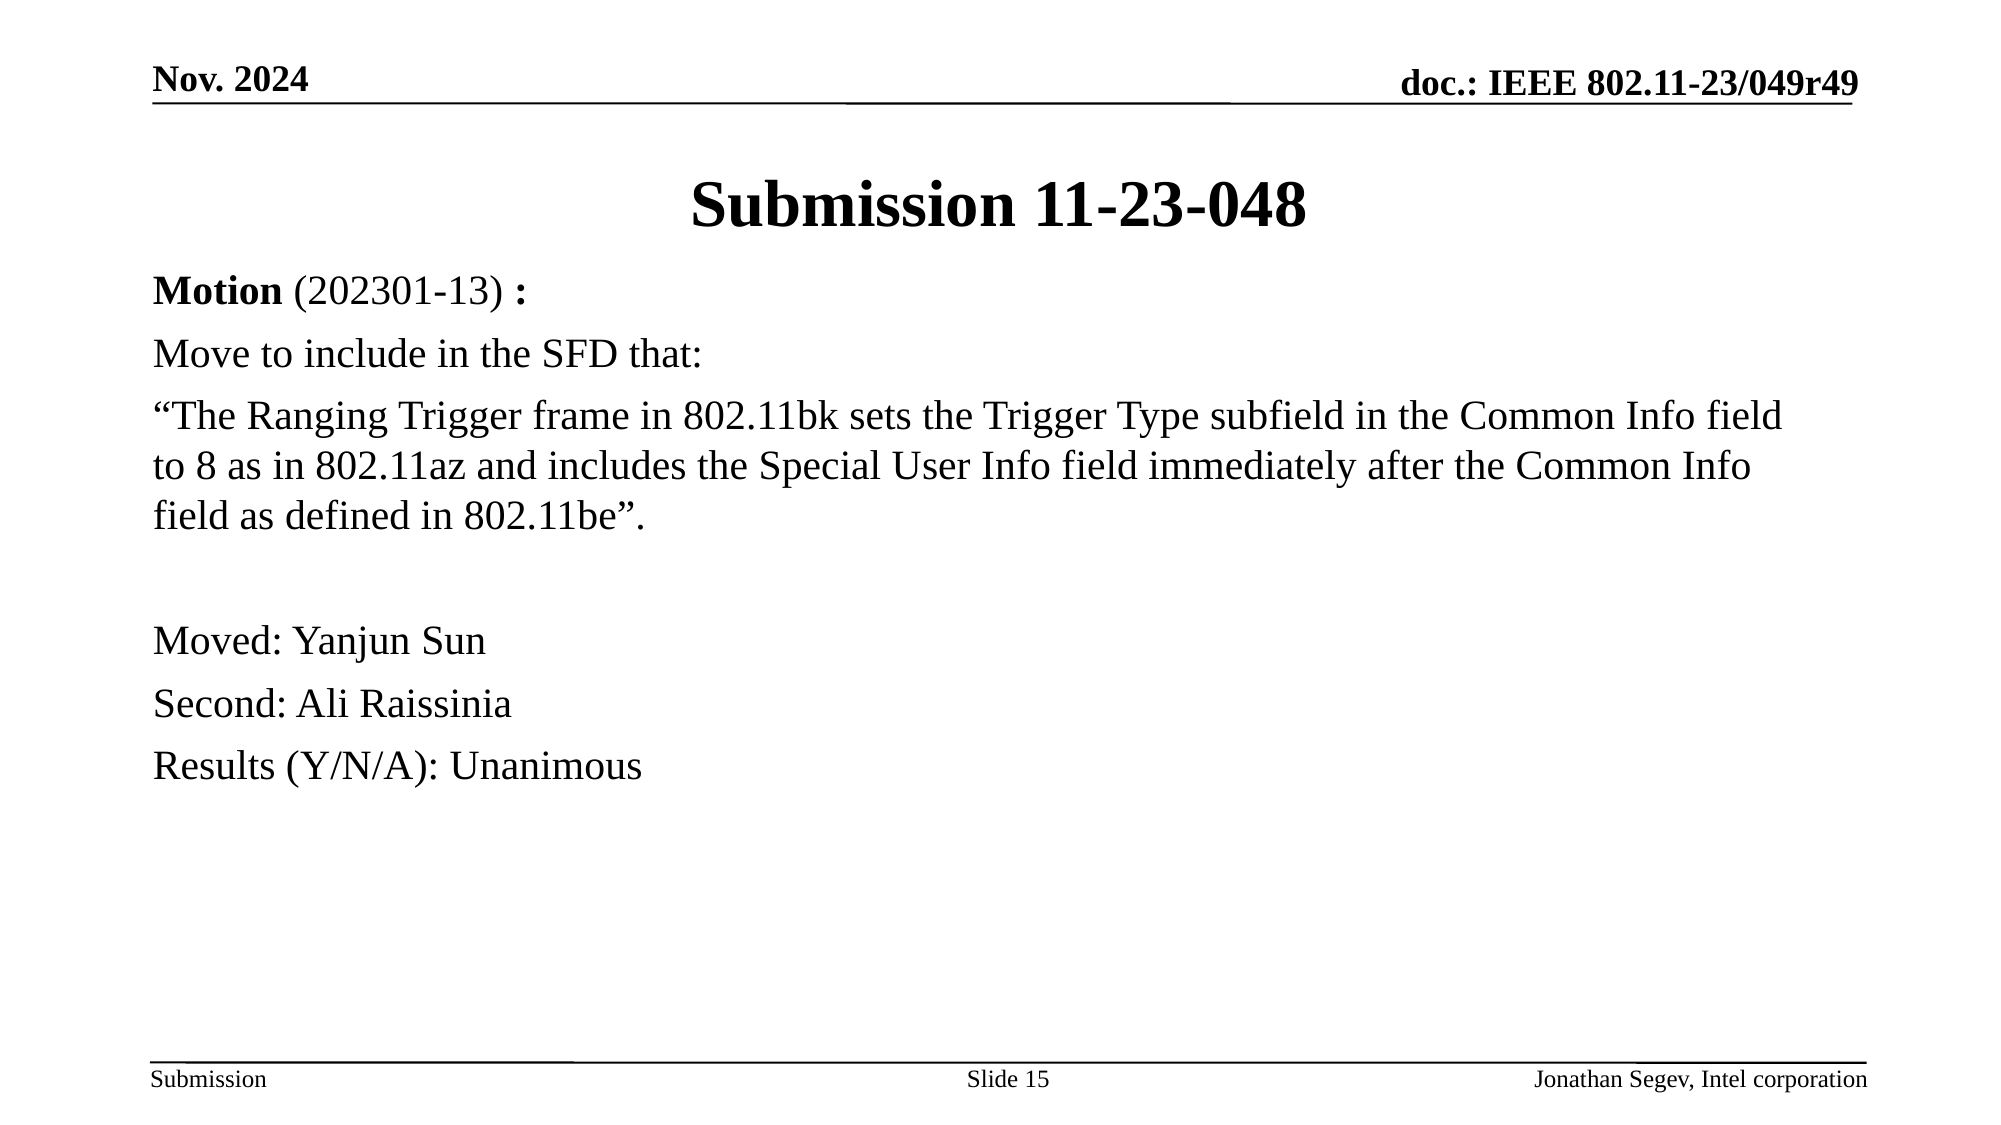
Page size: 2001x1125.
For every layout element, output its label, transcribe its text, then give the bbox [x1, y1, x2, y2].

slide_number Slide 15 [950, 1061, 1067, 1123]
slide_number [152, 54, 563, 100]
list Motion (202301-13) : Move to include in the SFD that: “The Ranging Trigger frame in 802.11bk sets the Trigger Type subfield in the Common Info field to 8 as in 802.11az and includes the Special User Info field immediately after the Common Info field as defined in 802.11be”. Moved: Yanjun Sun Second: Ali Raissinia Results (Y/N/A): Unanimous [137, 255, 1838, 1000]
footer Jonathan Segev, Intel corporation [1171, 1061, 1869, 1093]
title Submission 11-23-048 [149, 112, 1850, 288]
